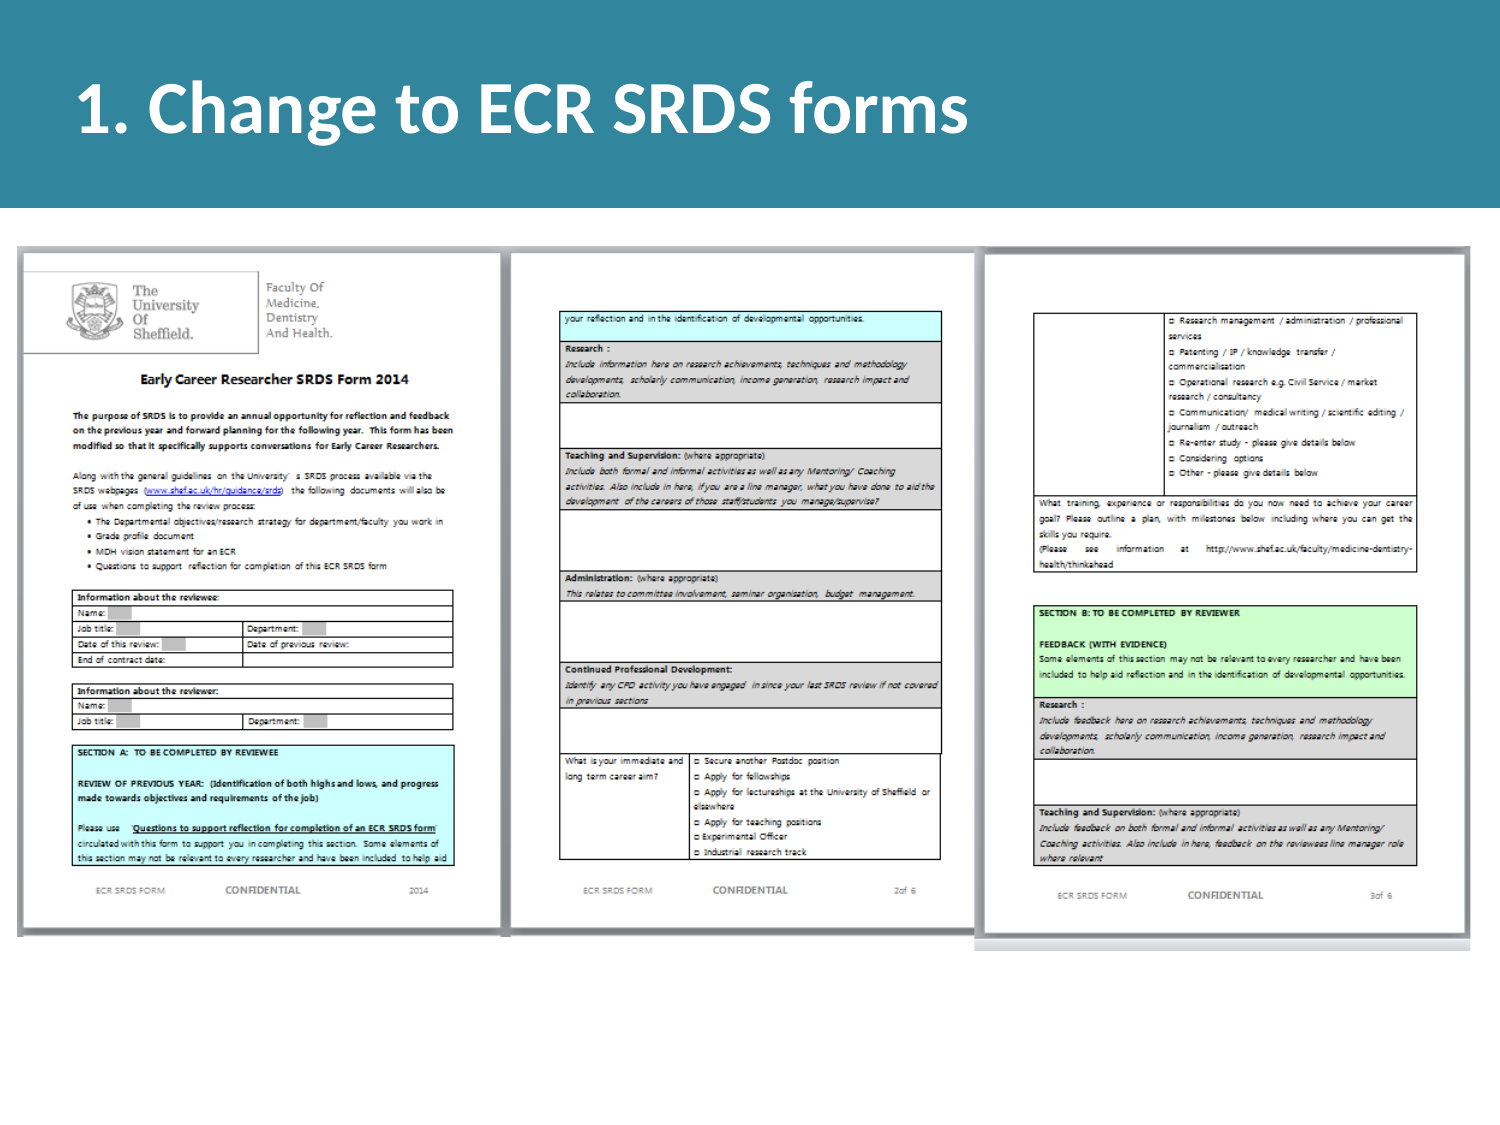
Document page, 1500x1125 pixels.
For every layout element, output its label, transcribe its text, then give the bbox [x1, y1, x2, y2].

text_box 1. Change to ECR SRDS forms [0, 0, 1500, 208]
picture [16, 246, 1471, 951]
